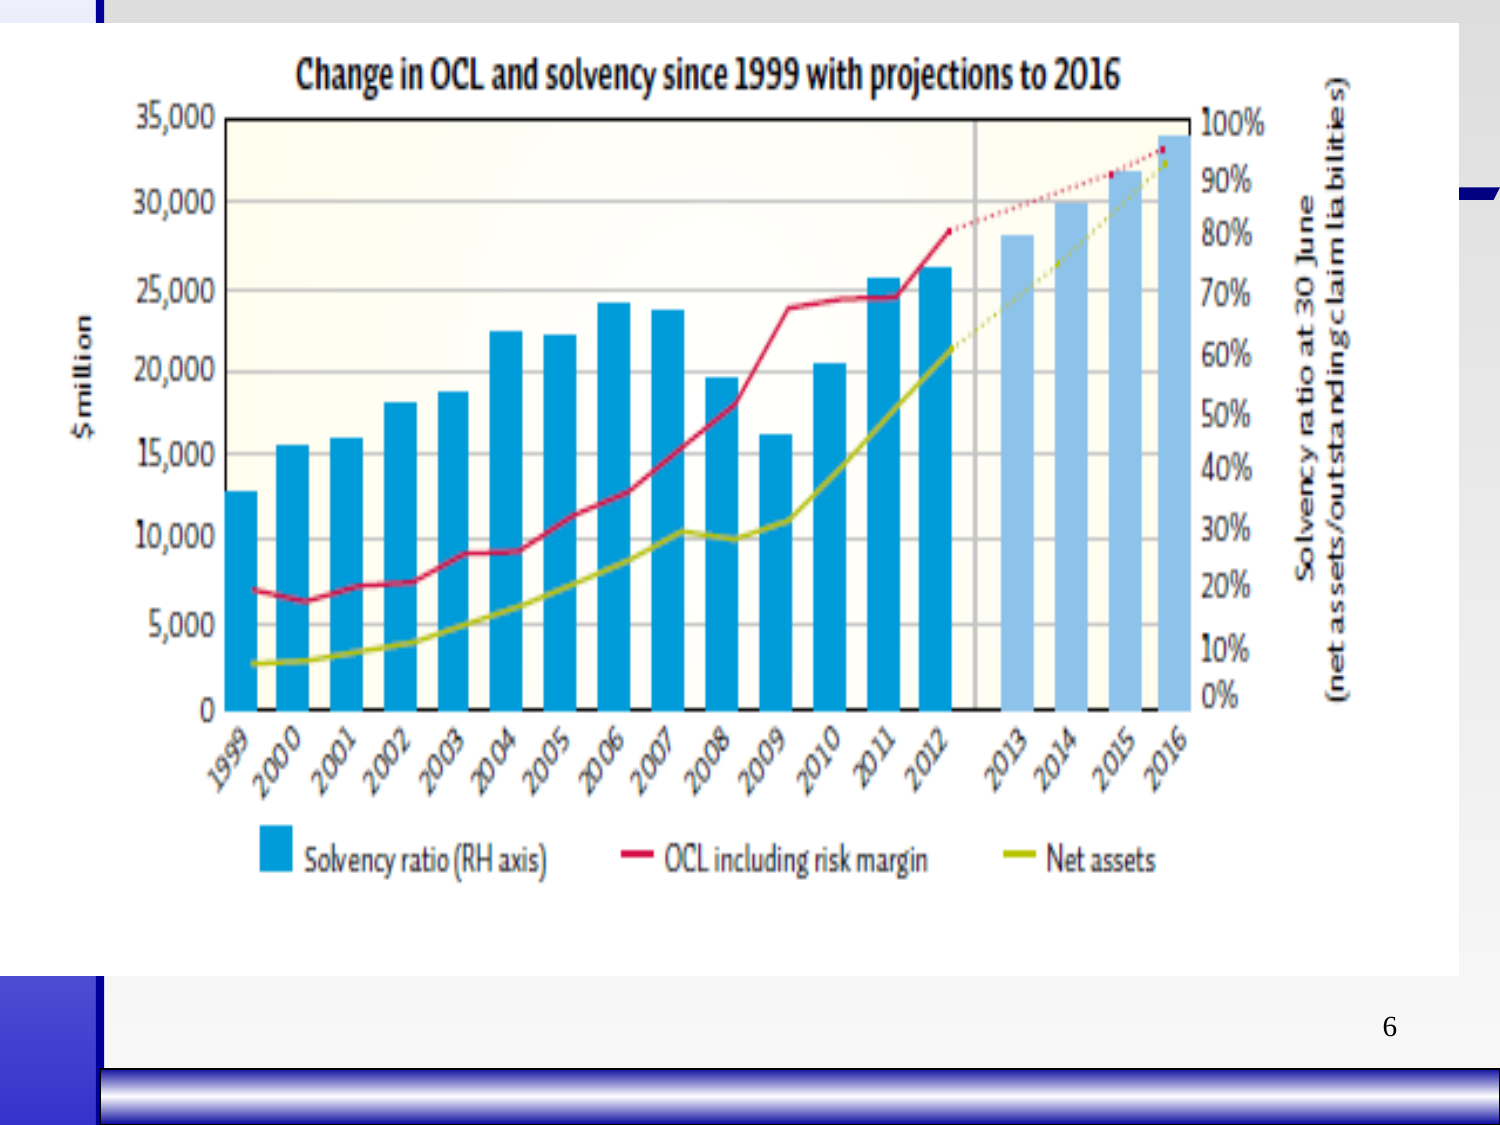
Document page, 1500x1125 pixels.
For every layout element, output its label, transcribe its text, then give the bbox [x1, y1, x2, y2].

picture [0, 22, 1460, 977]
slide_number 6 [1281, 999, 1413, 1048]
